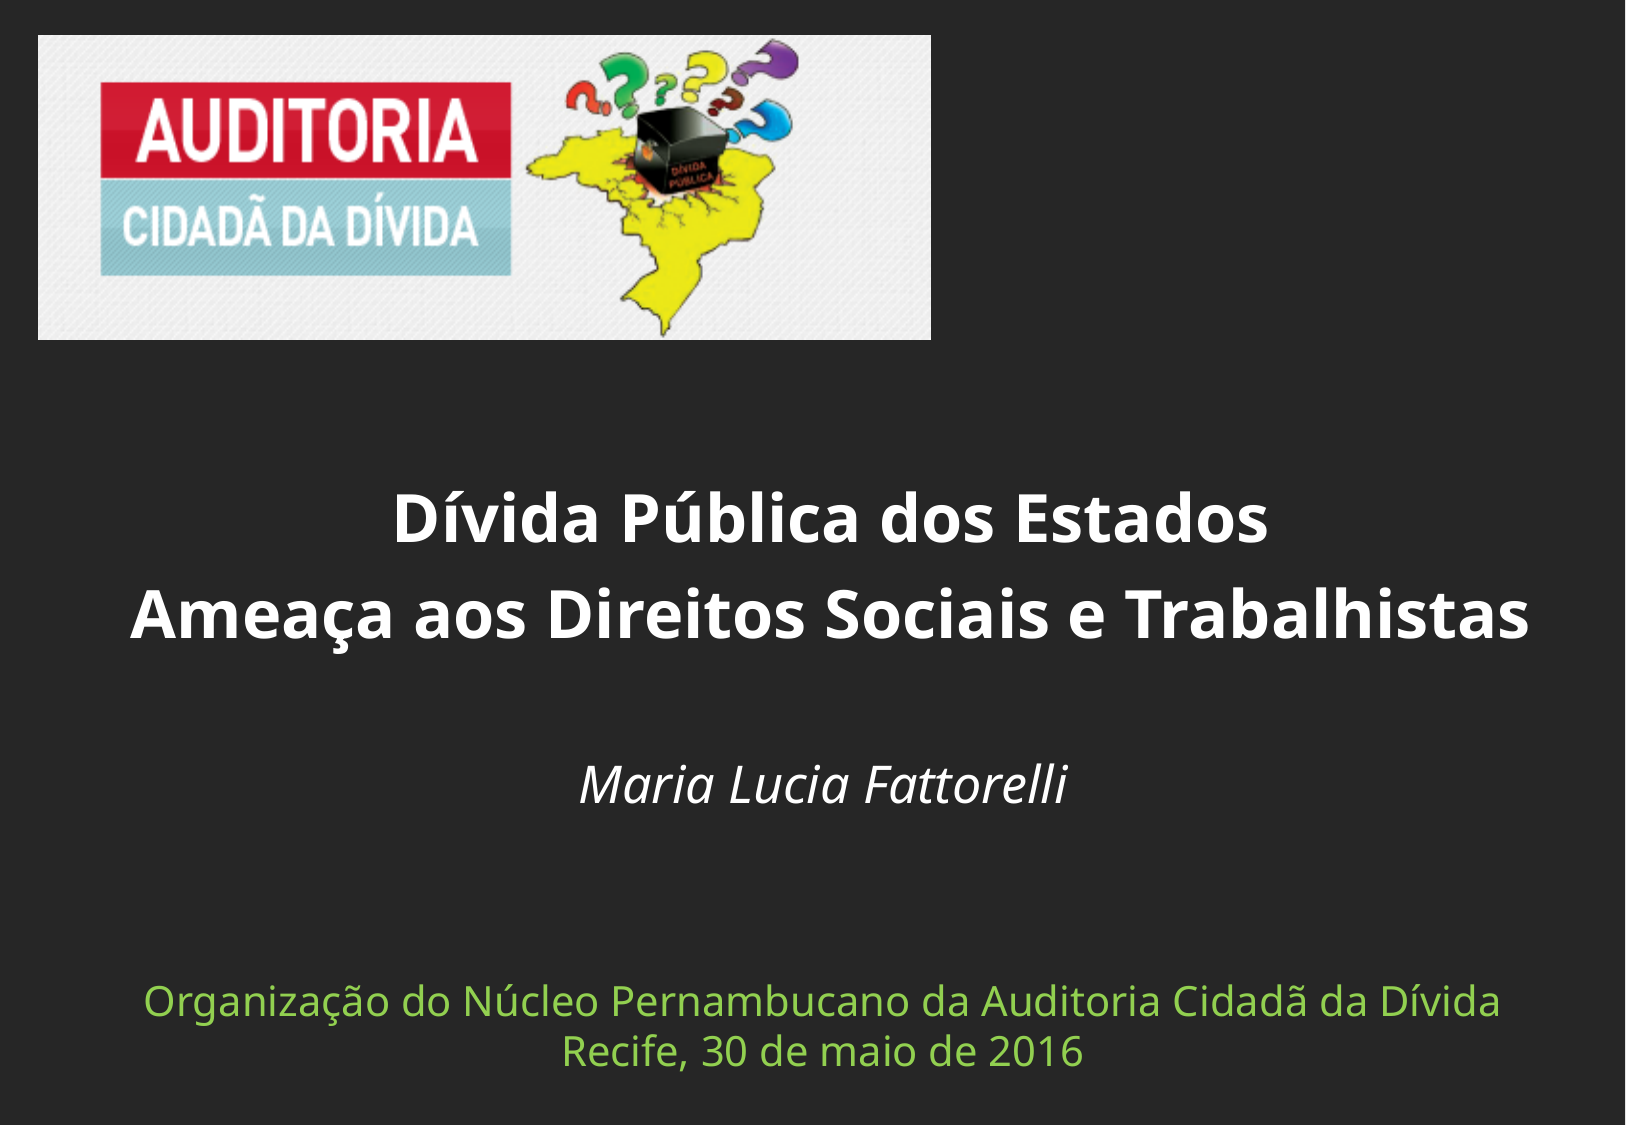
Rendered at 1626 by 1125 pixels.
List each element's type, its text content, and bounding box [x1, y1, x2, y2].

text_box Maria Lucia Fattorelli Organização do Núcleo Pernambucano da Auditoria Cidadã da Dívida Recife, 30 de maio de 2016 [21, 659, 1625, 1082]
text_box Maria Lucia Fattorelli Organização do Núcleo Pernambucano da Auditoria Cidadã da Dívida Recife, 30 de maio de 2016 [21, 0, 1625, 432]
picture [38, 34, 931, 341]
text_box Dívida Pública dos Estados Ameaça aos Direitos Sociais e Trabalhistas [0, 432, 1625, 659]
